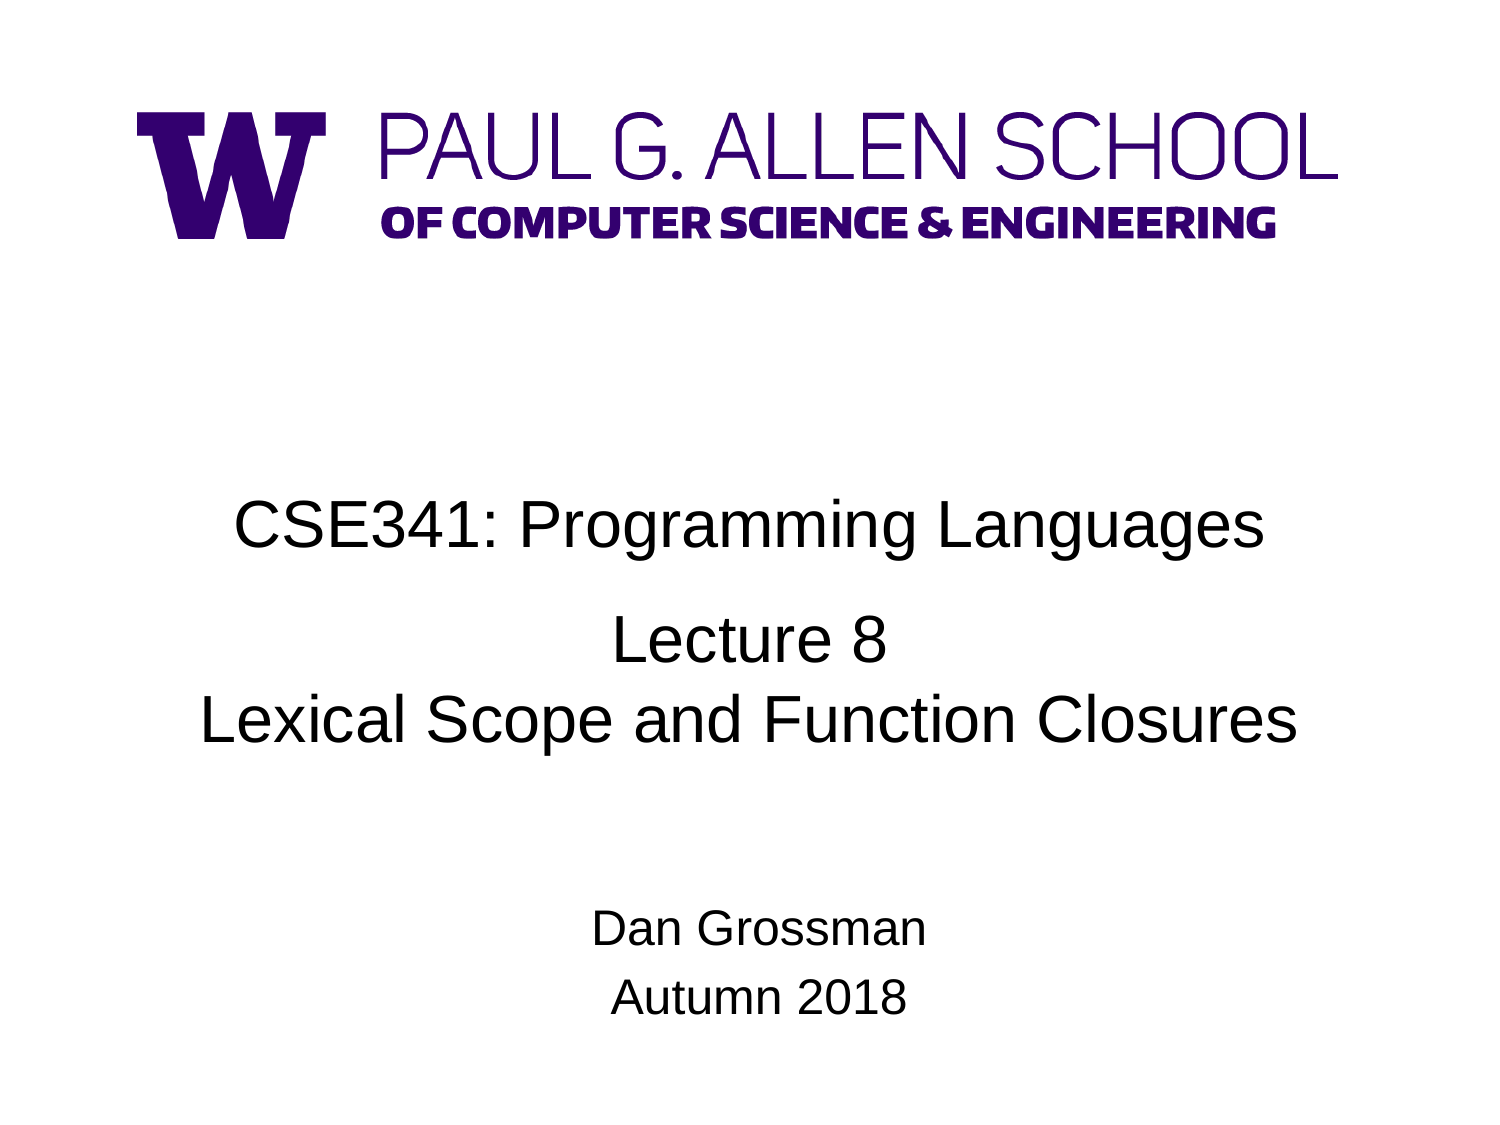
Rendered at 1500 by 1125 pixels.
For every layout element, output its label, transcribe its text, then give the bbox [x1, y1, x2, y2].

title CSE341: Programming Languages Lecture 8 Lexical Scope and Function Closures [112, 437, 1388, 801]
subtitle Dan Grossman Autumn 2018 [215, 887, 1304, 1088]
picture [137, 112, 1338, 240]
